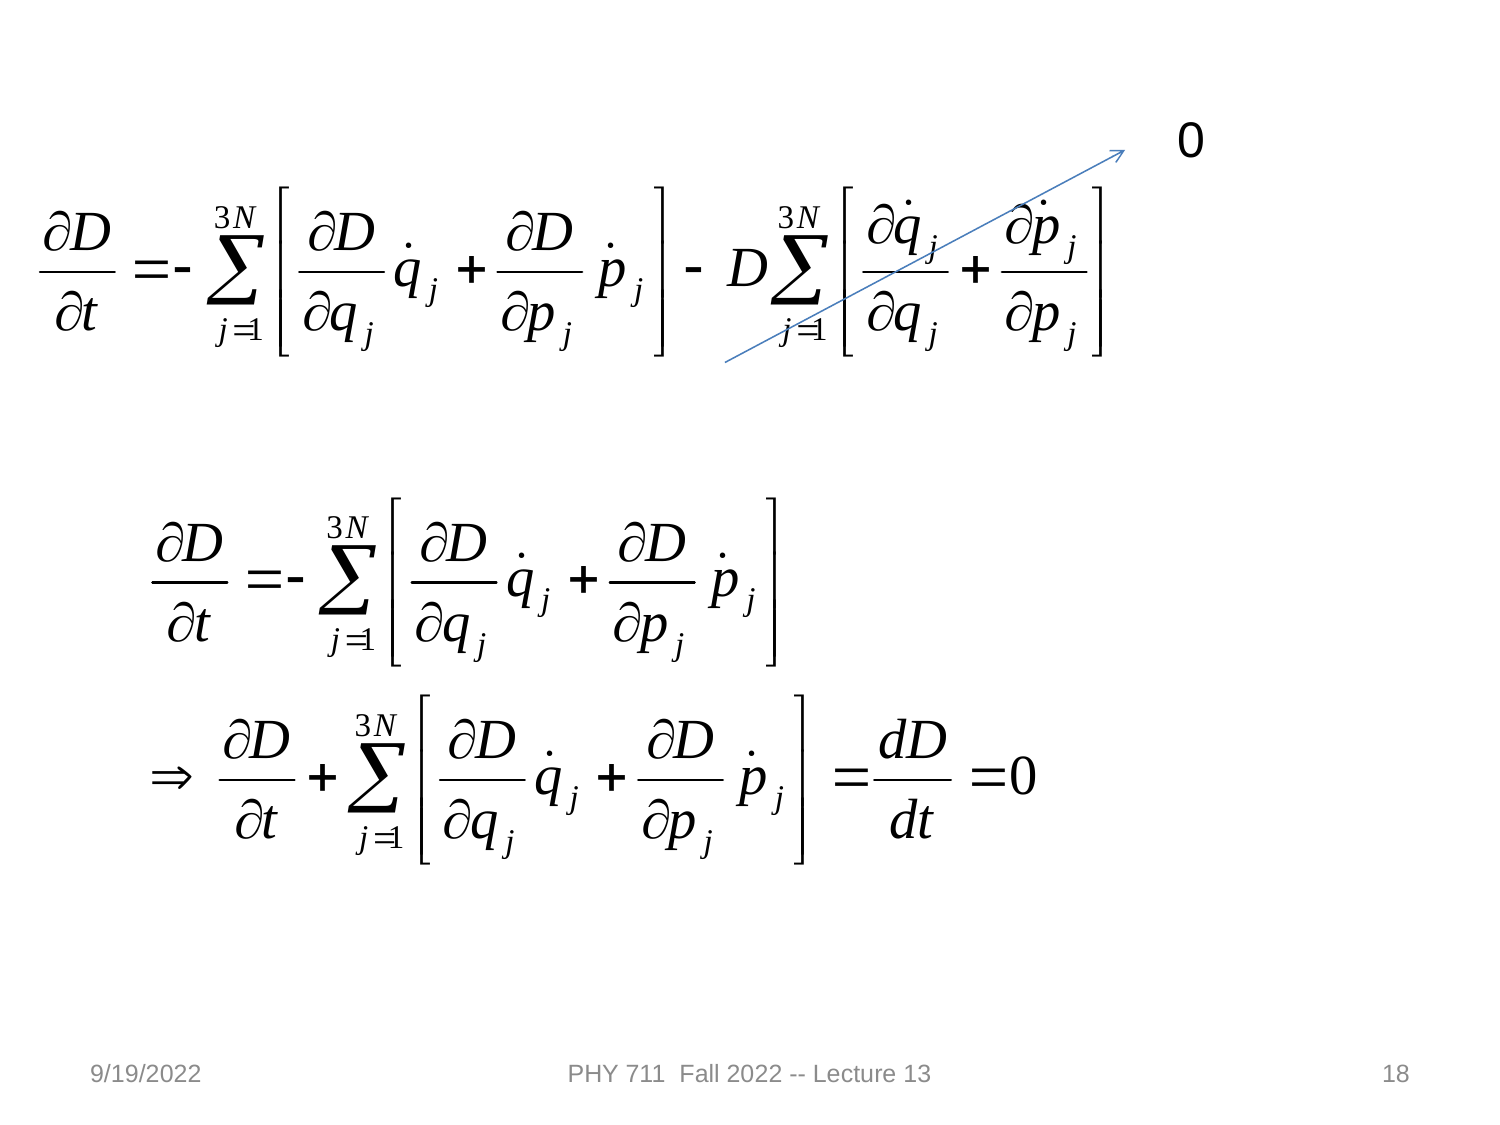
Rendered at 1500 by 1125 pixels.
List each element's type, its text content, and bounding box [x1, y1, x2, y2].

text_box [142, 487, 1049, 876]
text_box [30, 177, 720, 367]
slide_number 18 [1074, 1042, 1425, 1103]
text_box 0 [1162, 99, 1300, 175]
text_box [724, 149, 1126, 363]
footer PHY 711 Fall 2022 -- Lecture 13 [512, 1042, 988, 1103]
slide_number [75, 1042, 425, 1103]
